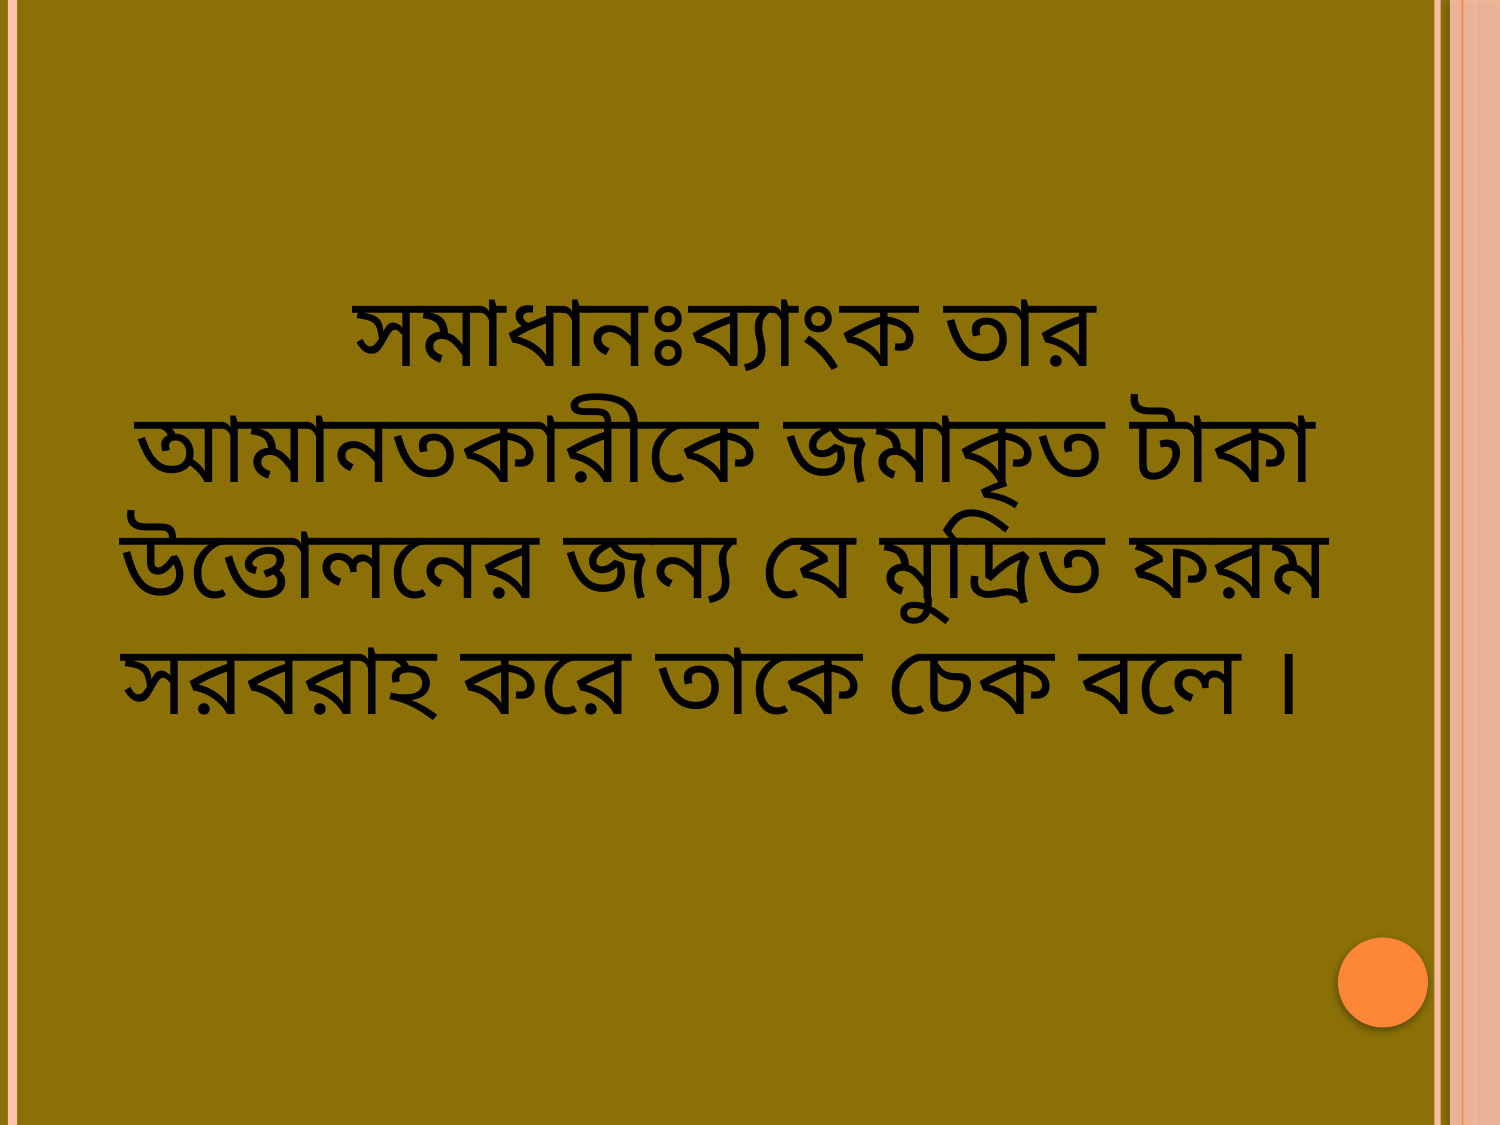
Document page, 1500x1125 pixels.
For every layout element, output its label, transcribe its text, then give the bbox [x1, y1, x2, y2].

list সমাধানঃব্যাংক তার আমানতকারীকে জমাকৃত টাকা উত্তোলনের জন্য যে মুদ্রিত ফরম সরবরাহ করে তাকে চেক বলে । [24, 262, 1425, 750]
